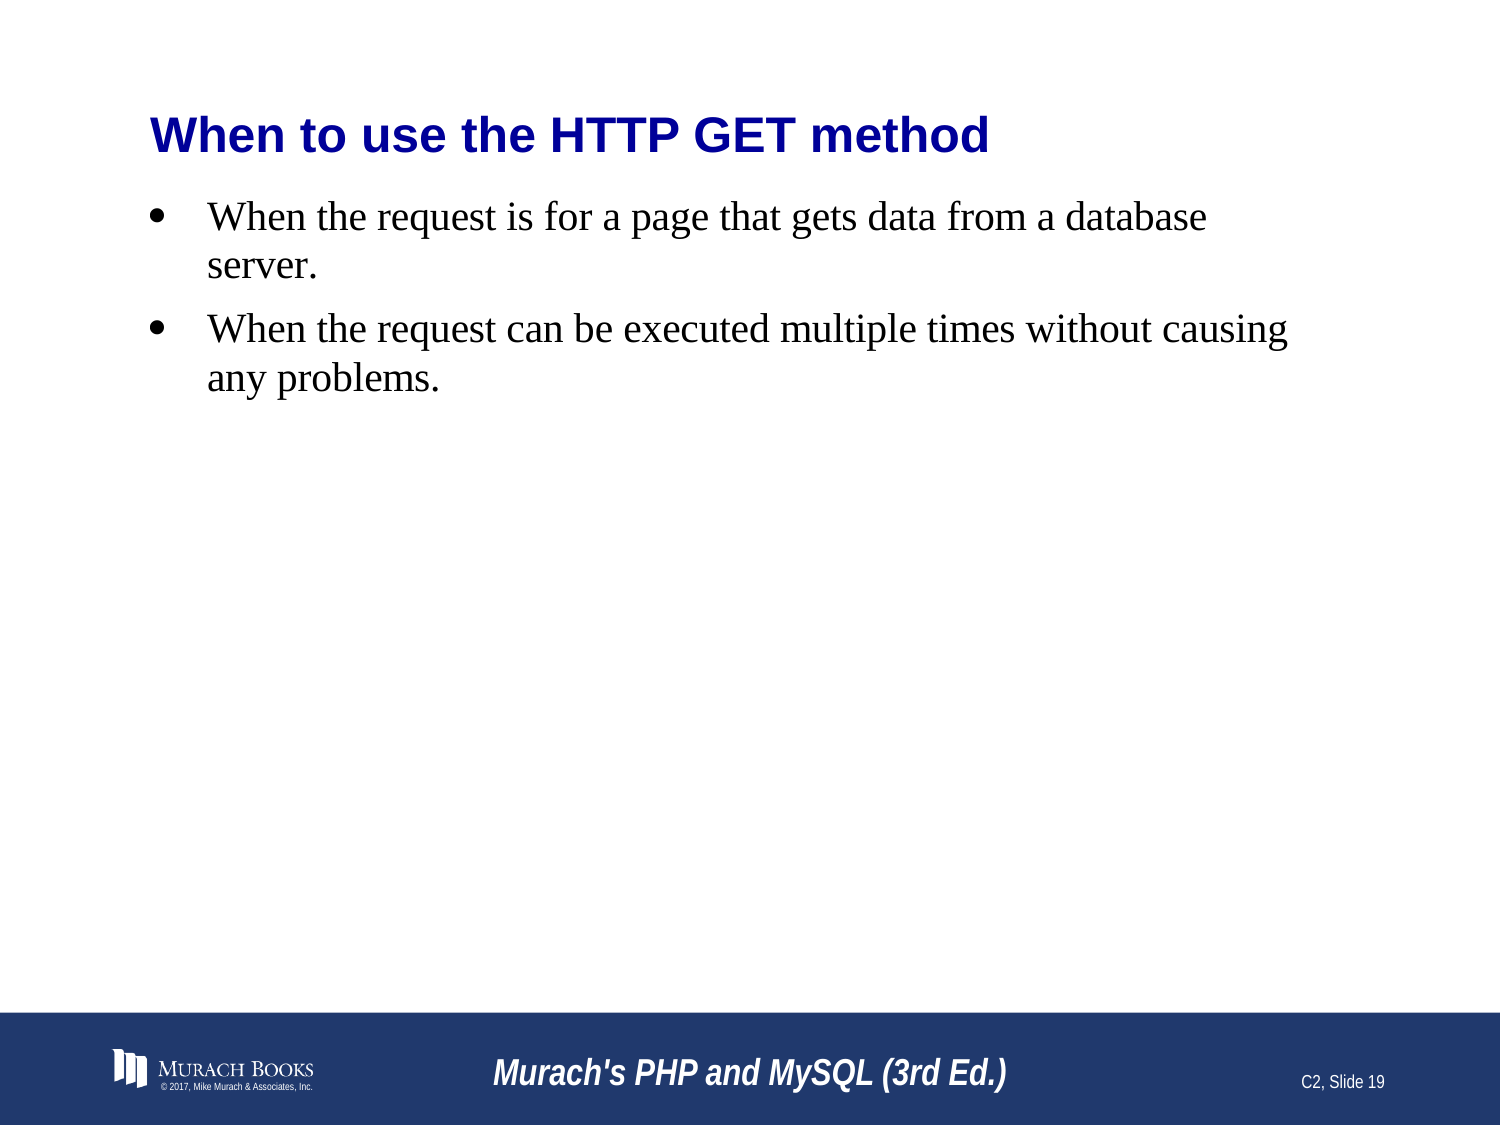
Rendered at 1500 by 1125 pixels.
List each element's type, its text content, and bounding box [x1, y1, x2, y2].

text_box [149, 187, 1368, 526]
slide_number C2, Slide 19 [1087, 1025, 1400, 1100]
title When to use the HTTP GET method [150, 101, 1350, 163]
footer © 2017, Mike Murach & Associates, Inc. [12, 1025, 463, 1100]
slide_number Murach's PHP and MySQL (3rd Ed.) [463, 1025, 1050, 1100]
